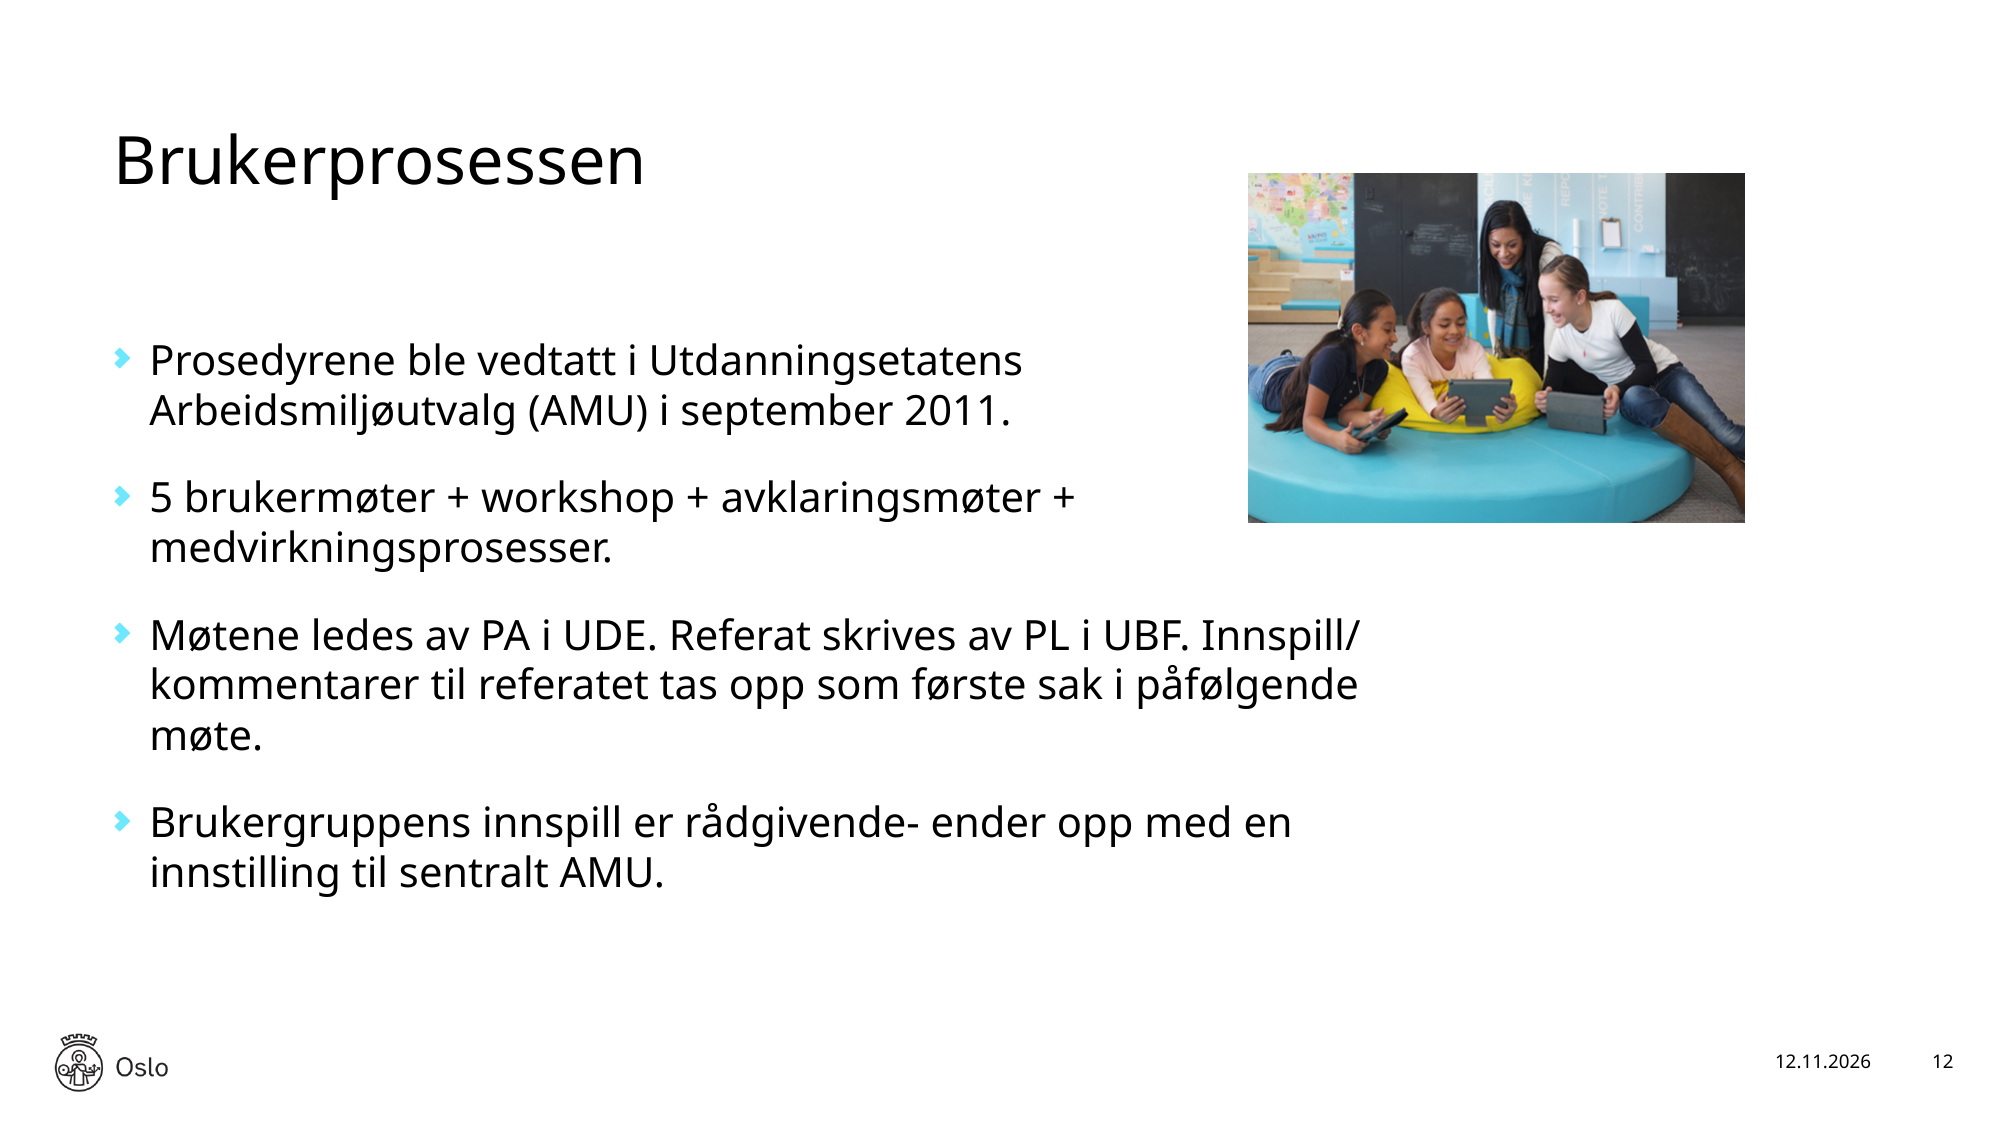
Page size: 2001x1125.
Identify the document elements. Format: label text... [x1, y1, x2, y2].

picture [114, 343, 143, 373]
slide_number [1666, 1032, 1885, 1093]
title Brukerprosessen [114, 118, 1668, 230]
picture [1248, 173, 1745, 523]
picture [114, 806, 143, 836]
picture [114, 481, 143, 511]
picture [114, 618, 143, 648]
list Prosedyrene ble vedtatt i Utdanningsetatens Arbeidsmiljøutvalg (AMU) i september 2011. 5 brukermøter + workshop + avklaringsmøter + medvirkningsprosesser. Møtene ledes av PA i UDE. Referat skrives av PL i UBF. Innspill/ kommentarer til referatet tas opp som første sak i påfølgende møte. Brukergruppens innspill er rådgivende- ender opp med en innstilling til sentralt AMU. [114, 333, 1393, 928]
picture [54, 1032, 168, 1092]
slide_number 12 [1885, 1032, 2000, 1093]
